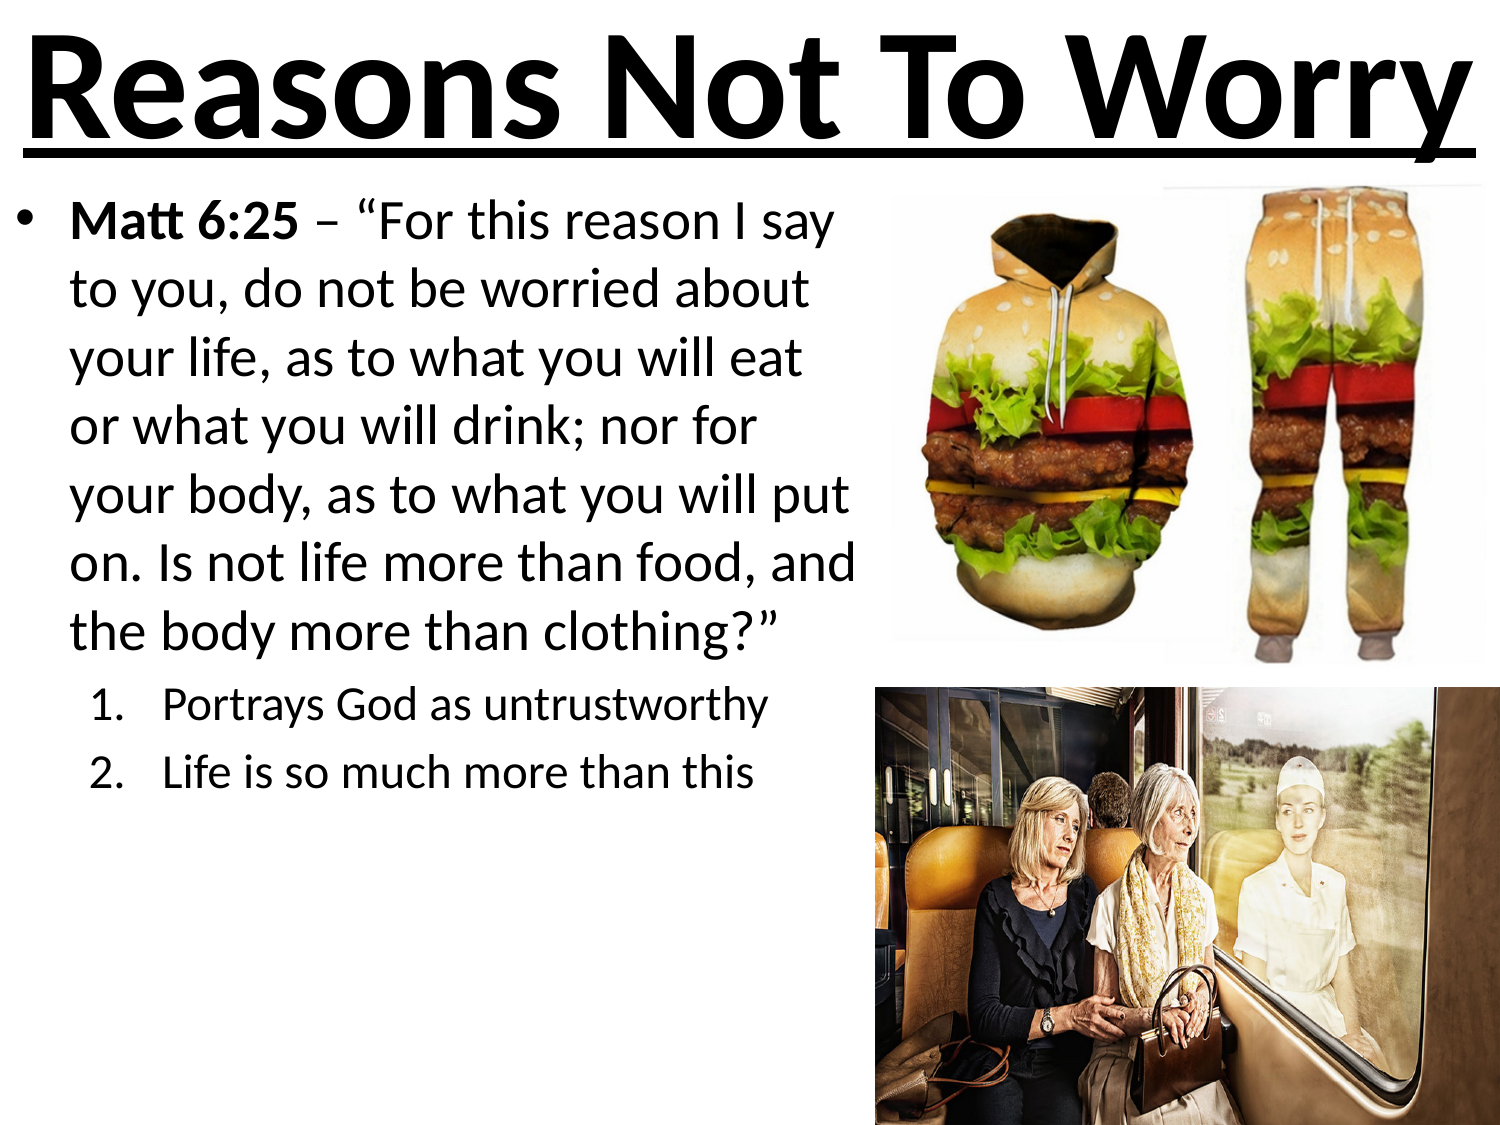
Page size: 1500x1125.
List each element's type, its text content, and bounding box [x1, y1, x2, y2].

picture [874, 170, 1500, 1125]
list Matt 6:25 – “For this reason I say to you, do not be worried about your life, as to what you will eat or what you will drink; nor for your body, as to what you will put on. Is not life more than food, and the body more than clothing?” Portrays God as untrustworthy Life is so much more than this [0, 174, 869, 863]
title Reasons Not To Worry [0, 0, 1500, 150]
